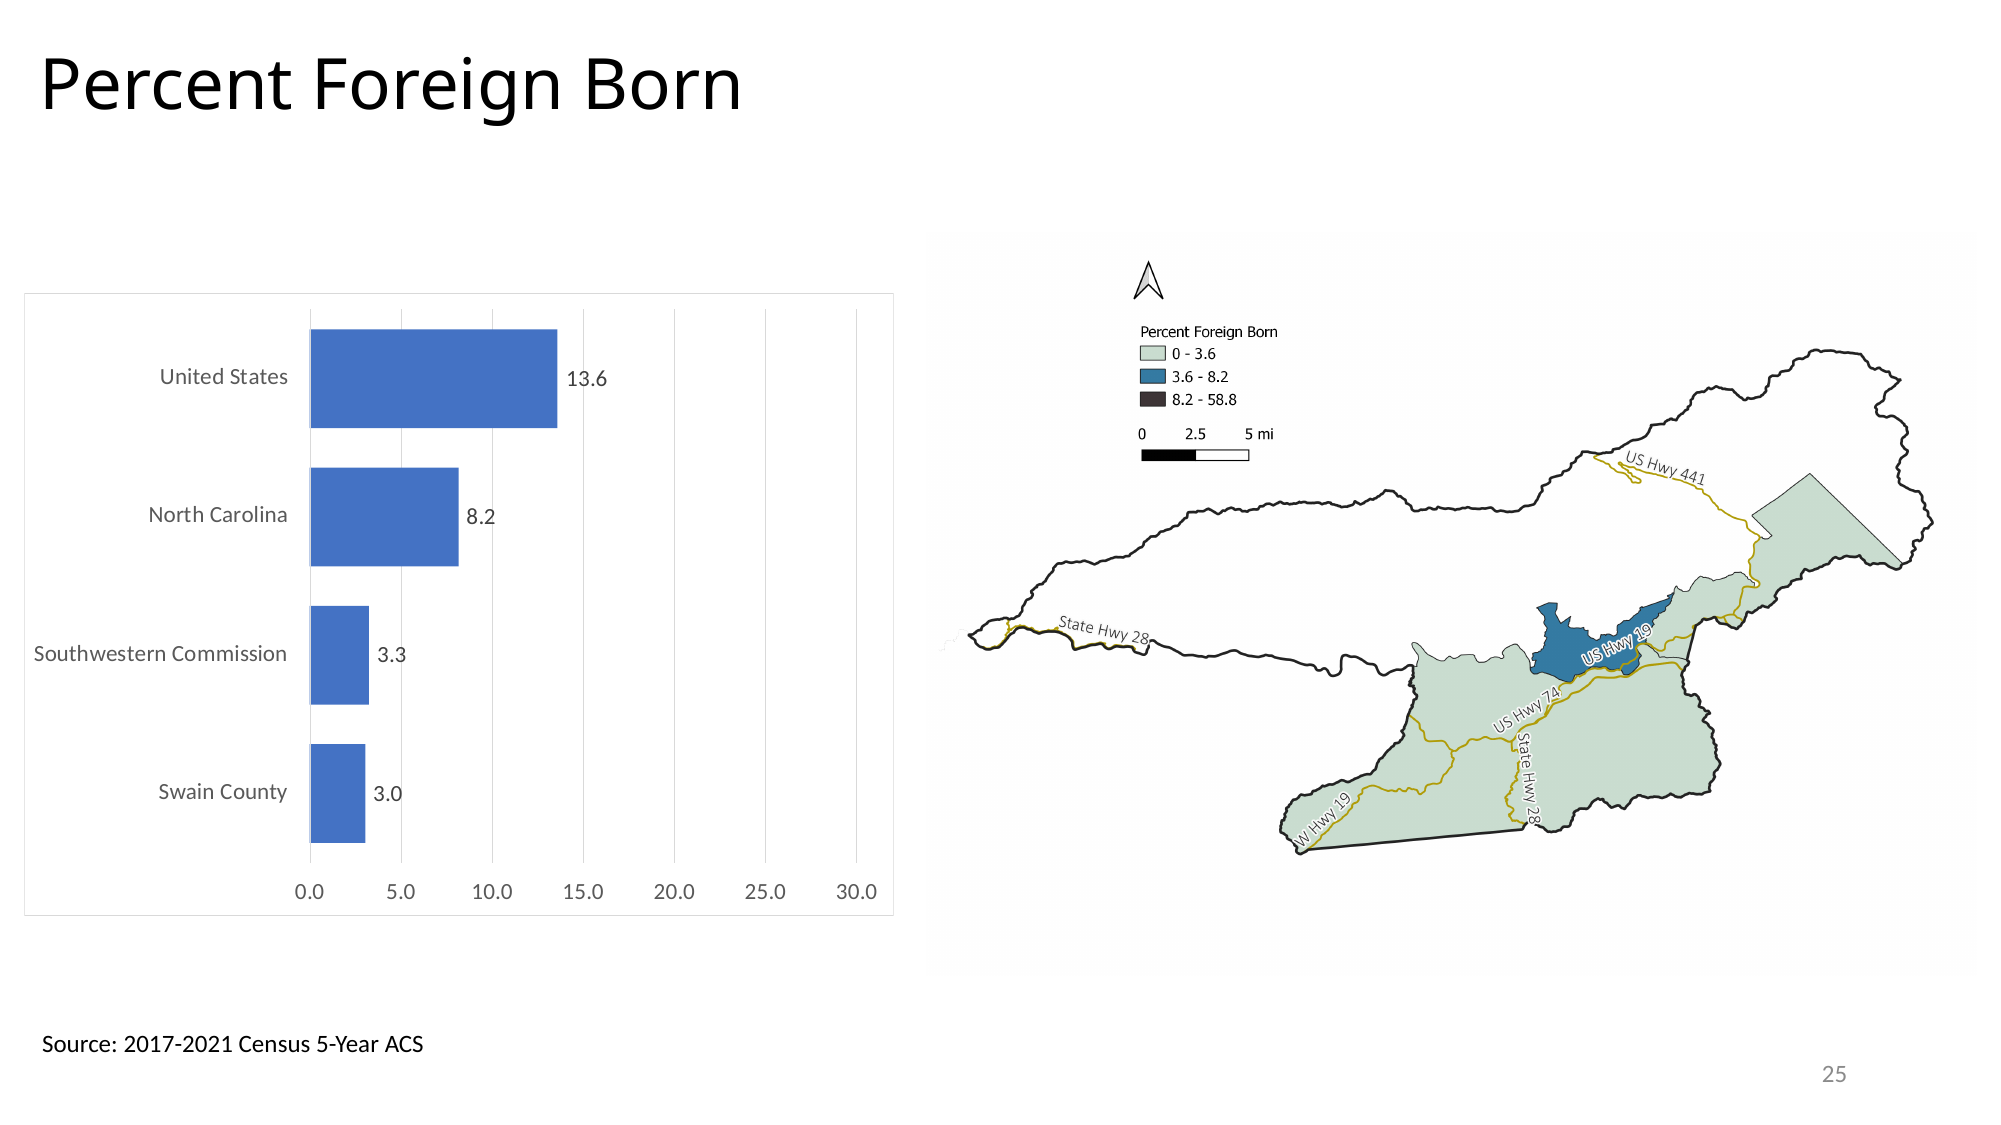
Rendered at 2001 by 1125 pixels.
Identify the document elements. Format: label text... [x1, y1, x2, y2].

slide_number 25 [1412, 1042, 1863, 1103]
picture [926, 232, 1977, 976]
text_box Source: 2017-2021 Census 5-Year ACS [27, 1020, 440, 1065]
title Percent Foreign Born [24, 5, 1737, 169]
picture [23, 292, 894, 916]
